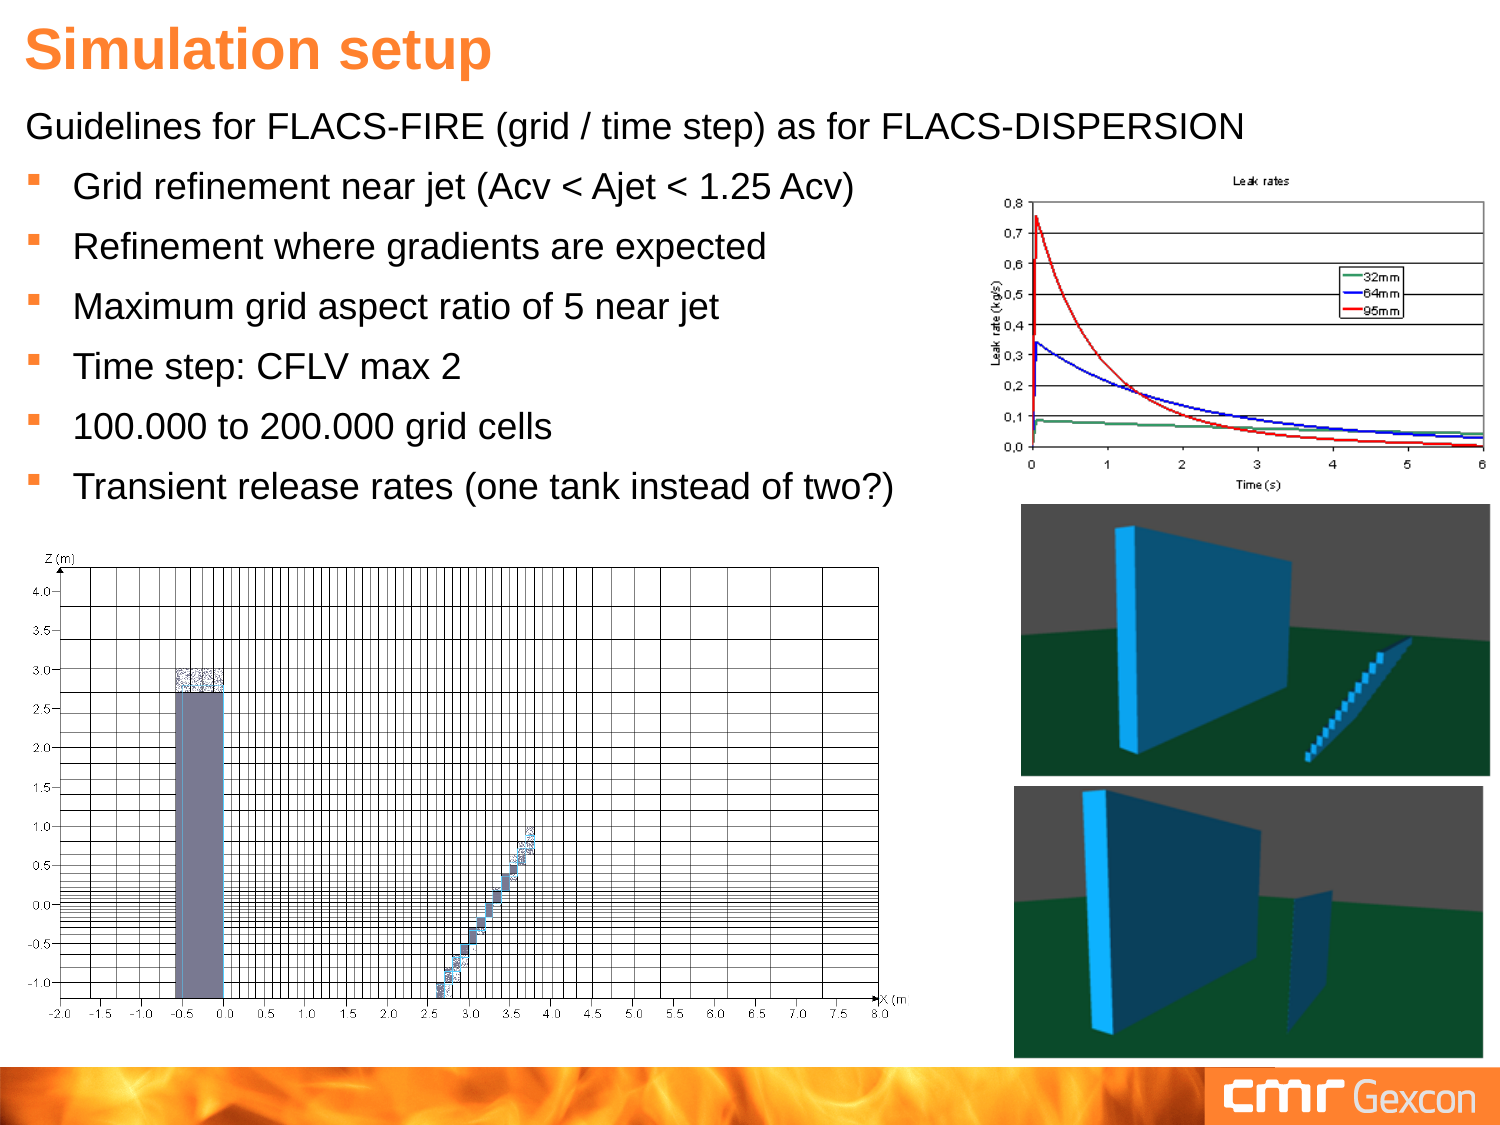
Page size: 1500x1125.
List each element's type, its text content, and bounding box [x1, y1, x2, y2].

text_box Guidelines for FLACS-FIRE (grid / time step) as for FLACS-DISPERSION Grid refinement near jet (Acv < Ajet < 1.25 Acv) Refinement where gradients are expected Maximum grid aspect ratio of 5 near jet Time step: CFLV max 2 100.000 to 200.000 grid cells Transient release rates (one tank instead of two?) [22, 93, 1500, 207]
picture [1224, 1079, 1475, 1113]
picture [0, 1067, 1204, 1125]
picture [23, 523, 909, 1046]
title Simulation setup [21, 0, 1500, 103]
picture [980, 148, 1500, 500]
picture [1014, 785, 1485, 1060]
picture [1020, 503, 1492, 778]
